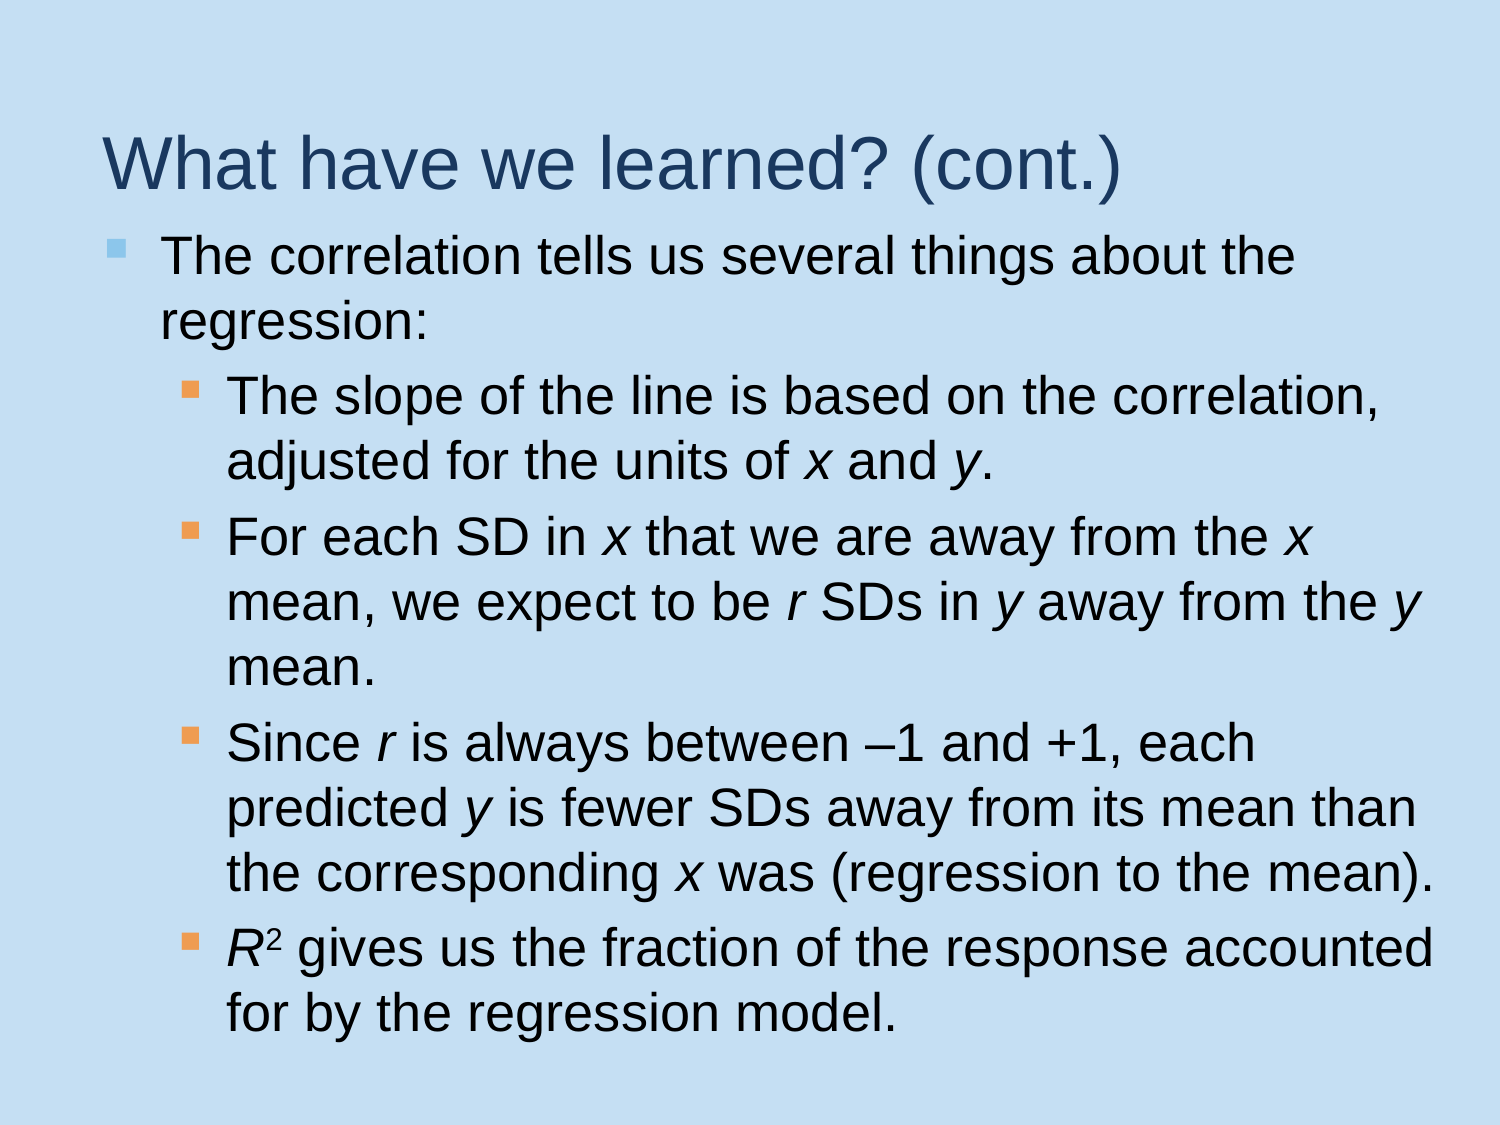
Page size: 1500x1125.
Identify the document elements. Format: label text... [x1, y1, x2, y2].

title What have we learned? (cont.) [87, 49, 1450, 213]
list The correlation tells us several things about the regression: The slope of the line is based on the correlation, adjusted for the units of x and y. For each SD in x that we are away from the x mean, we expect to be r SDs in y away from the y mean. Since r is always between –1 and +1, each predicted y is fewer SDs away from its mean than the corresponding x was (regression to the mean). R2 gives us the fraction of the response accounted for by the regression model. [89, 212, 1450, 1088]
